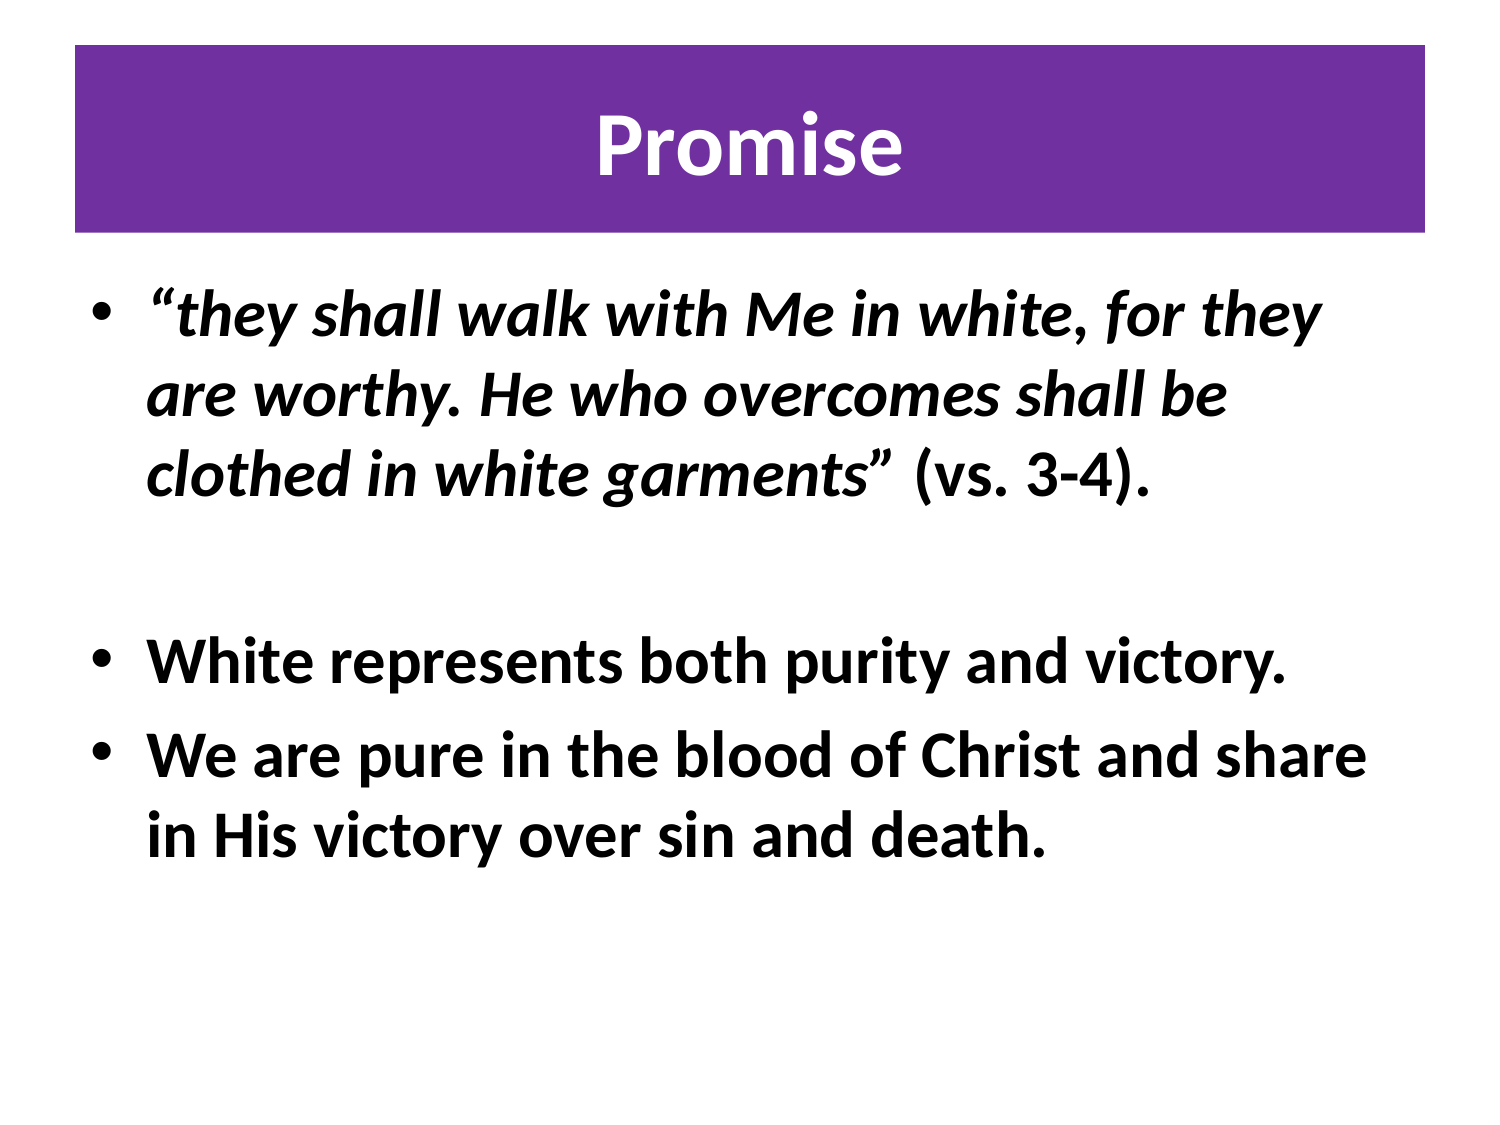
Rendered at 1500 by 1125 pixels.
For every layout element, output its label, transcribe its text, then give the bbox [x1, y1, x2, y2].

title Promise [75, 45, 1425, 233]
list “they shall walk with Me in white, for they are worthy. He who overcomes shall be clothed in white garments” (vs. 3-4). White represents both purity and victory. We are pure in the blood of Christ and share in His victory over sin and death. [75, 262, 1425, 1005]
